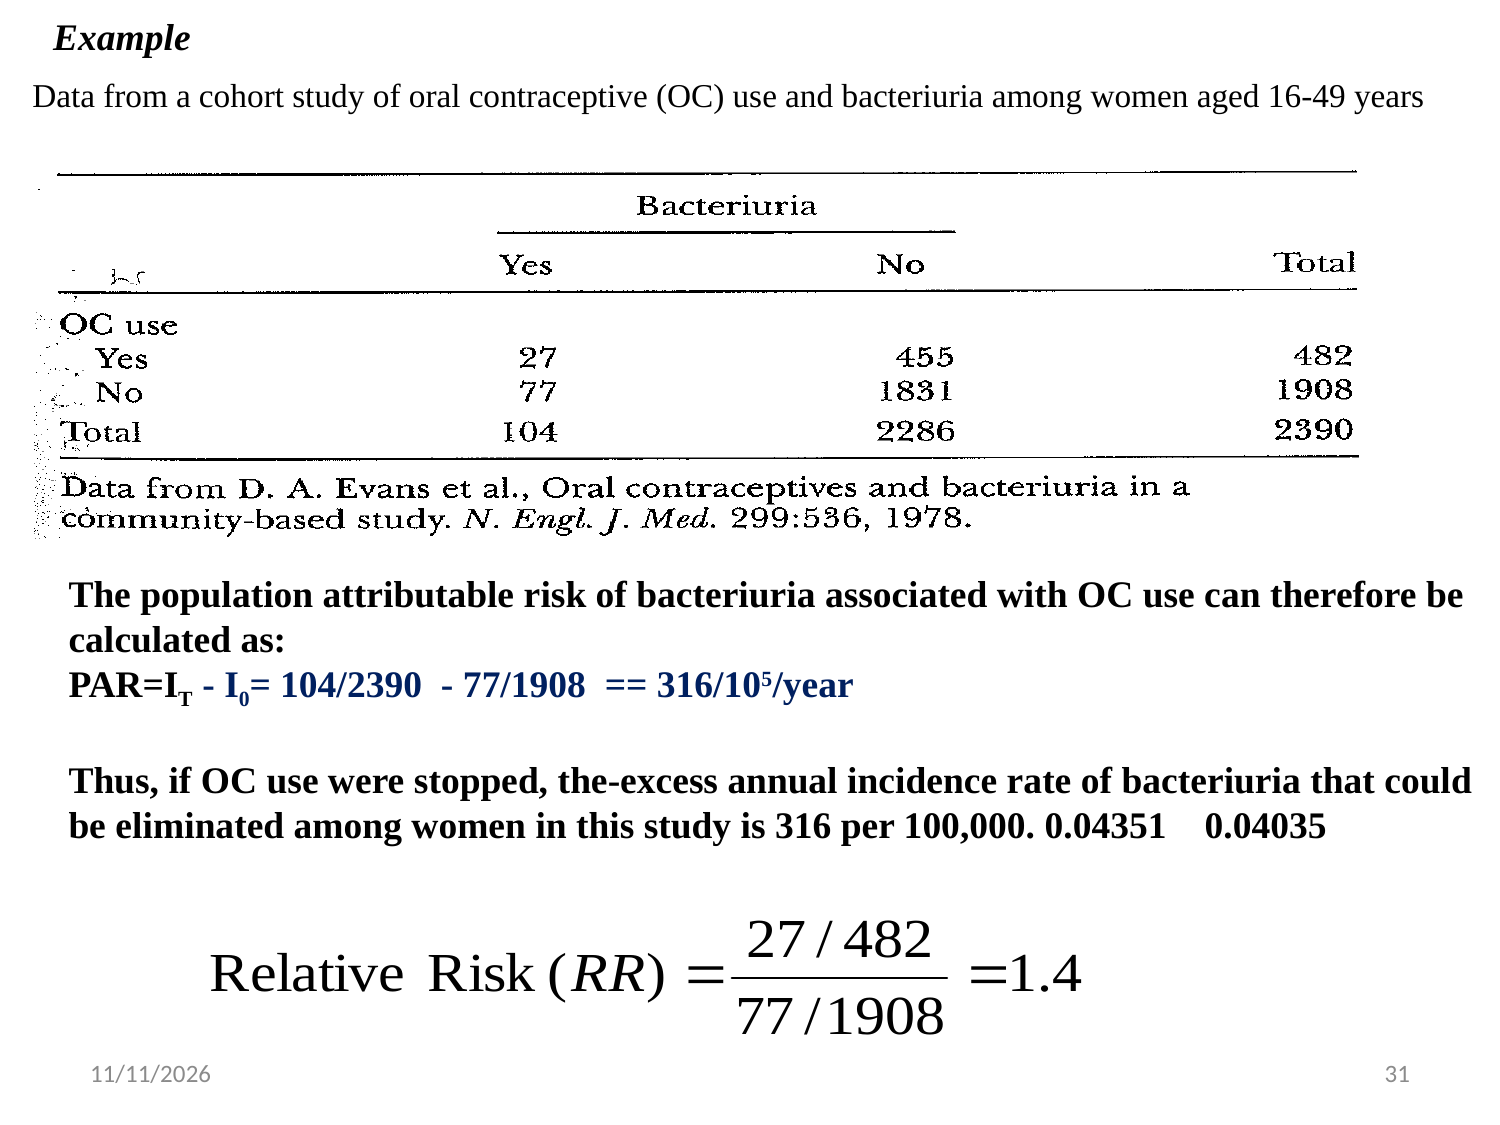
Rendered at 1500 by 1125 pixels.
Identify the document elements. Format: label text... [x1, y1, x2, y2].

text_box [199, 904, 1093, 1048]
picture [34, 167, 1389, 540]
text_box Example [38, 5, 216, 66]
slide_number 31 [1074, 1042, 1425, 1103]
text_box The population attributable risk of bacteriuria associated with OC use can therefore be calculated as: PAR=IT - I0= 104/2390 - 77/1908 == 316/105/year Thus, if OC use were stopped, the-excess annual incidence rate of bacteriuria that could be eliminated among women in this study is 316 per 100,000. 0.04351 0.04035 [53, 562, 1493, 854]
text_box Data from a cohort study of oral contraceptive (OC) use and bacteriuria among women aged 16-49 years [17, 66, 1471, 121]
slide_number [75, 1042, 425, 1103]
